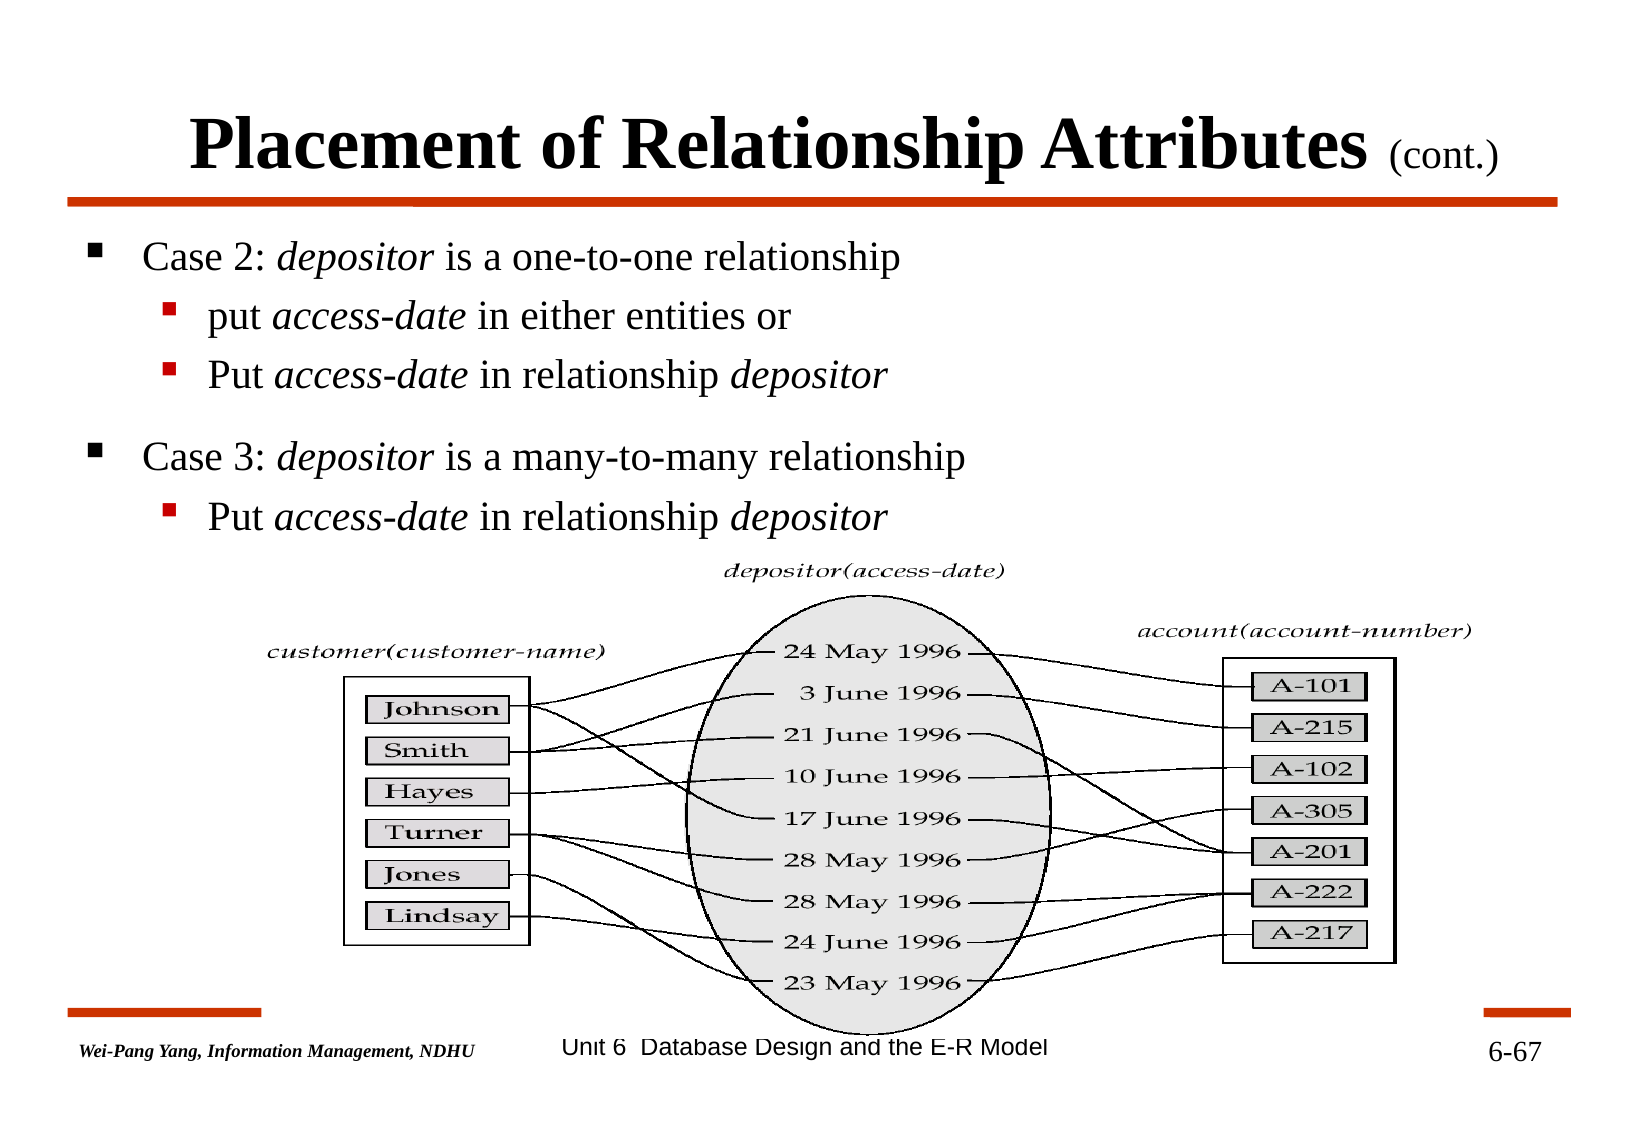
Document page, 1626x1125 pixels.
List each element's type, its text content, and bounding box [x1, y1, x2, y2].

text_box Case 2: depositor is a one-to-one relationship put access-date in either entities or Put access-date in relationship depositor Case 3: depositor is a many-to-many relationship Put access-date in relationship depositor [71, 200, 1625, 631]
title Placement of Relationship Attributes (cont.) [82, 85, 1625, 192]
slide_number 6-67 [1218, 1025, 1558, 1100]
picture [261, 553, 1484, 1039]
footer Unit 6 Database Design and the E-R Model [439, 1046, 1186, 1099]
